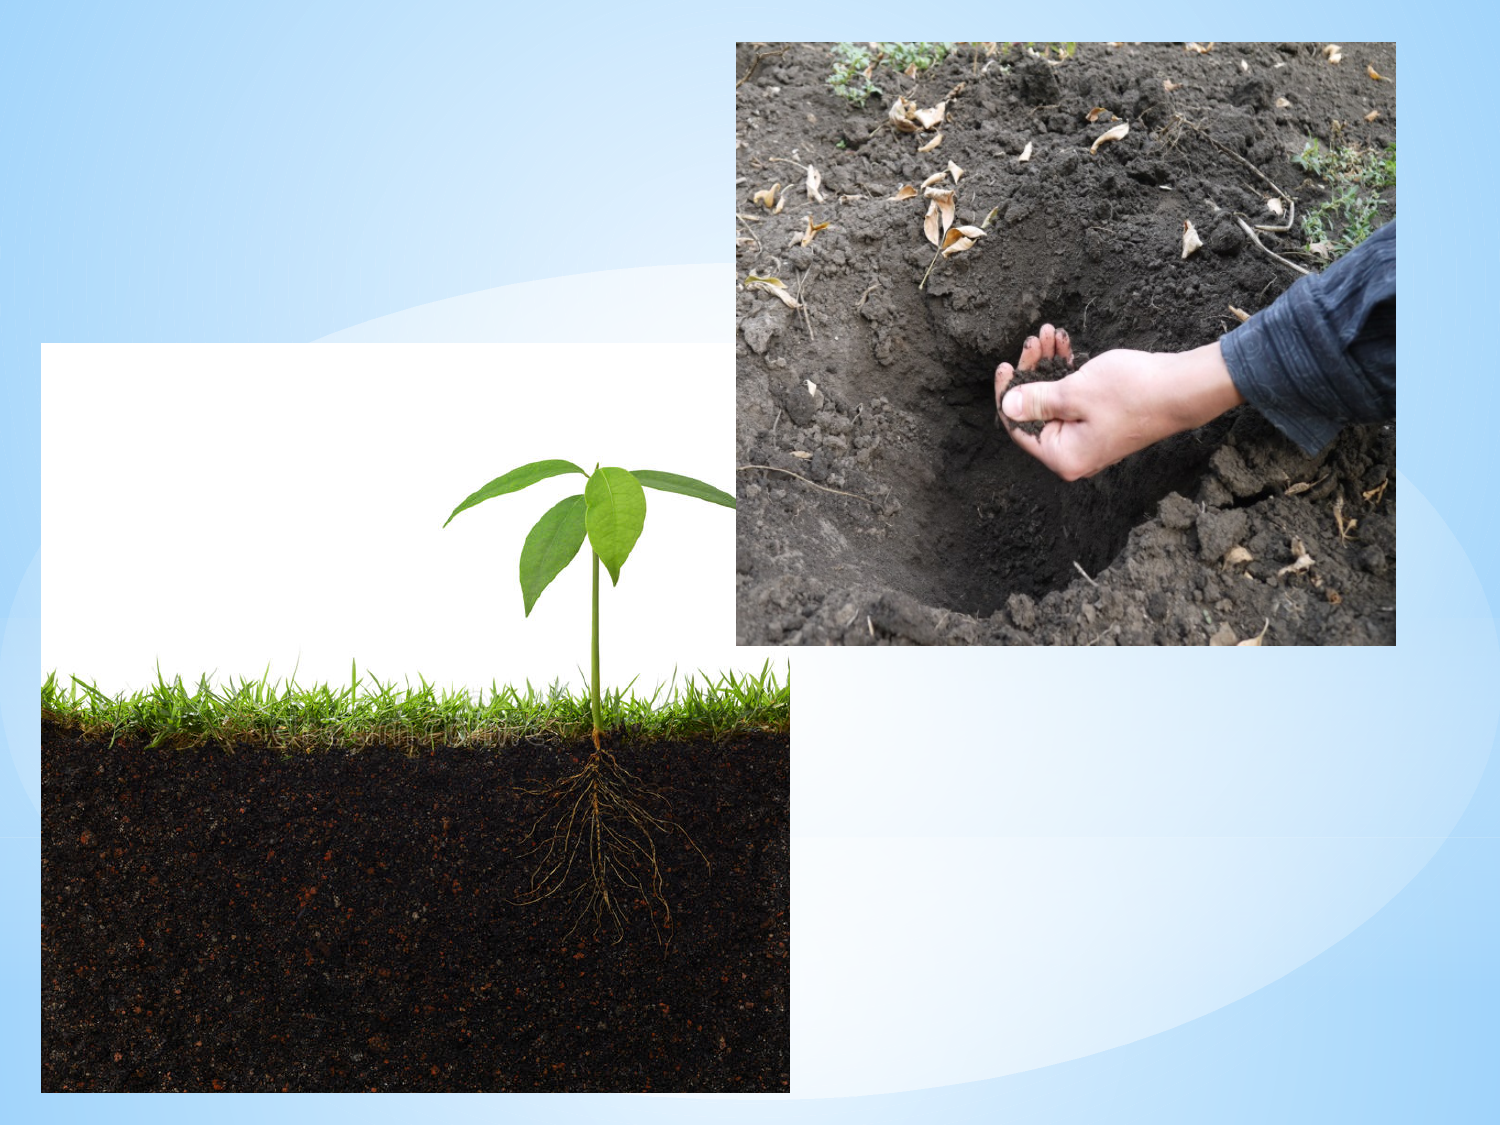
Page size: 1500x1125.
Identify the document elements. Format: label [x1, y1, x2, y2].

picture [40, 42, 1396, 1093]
